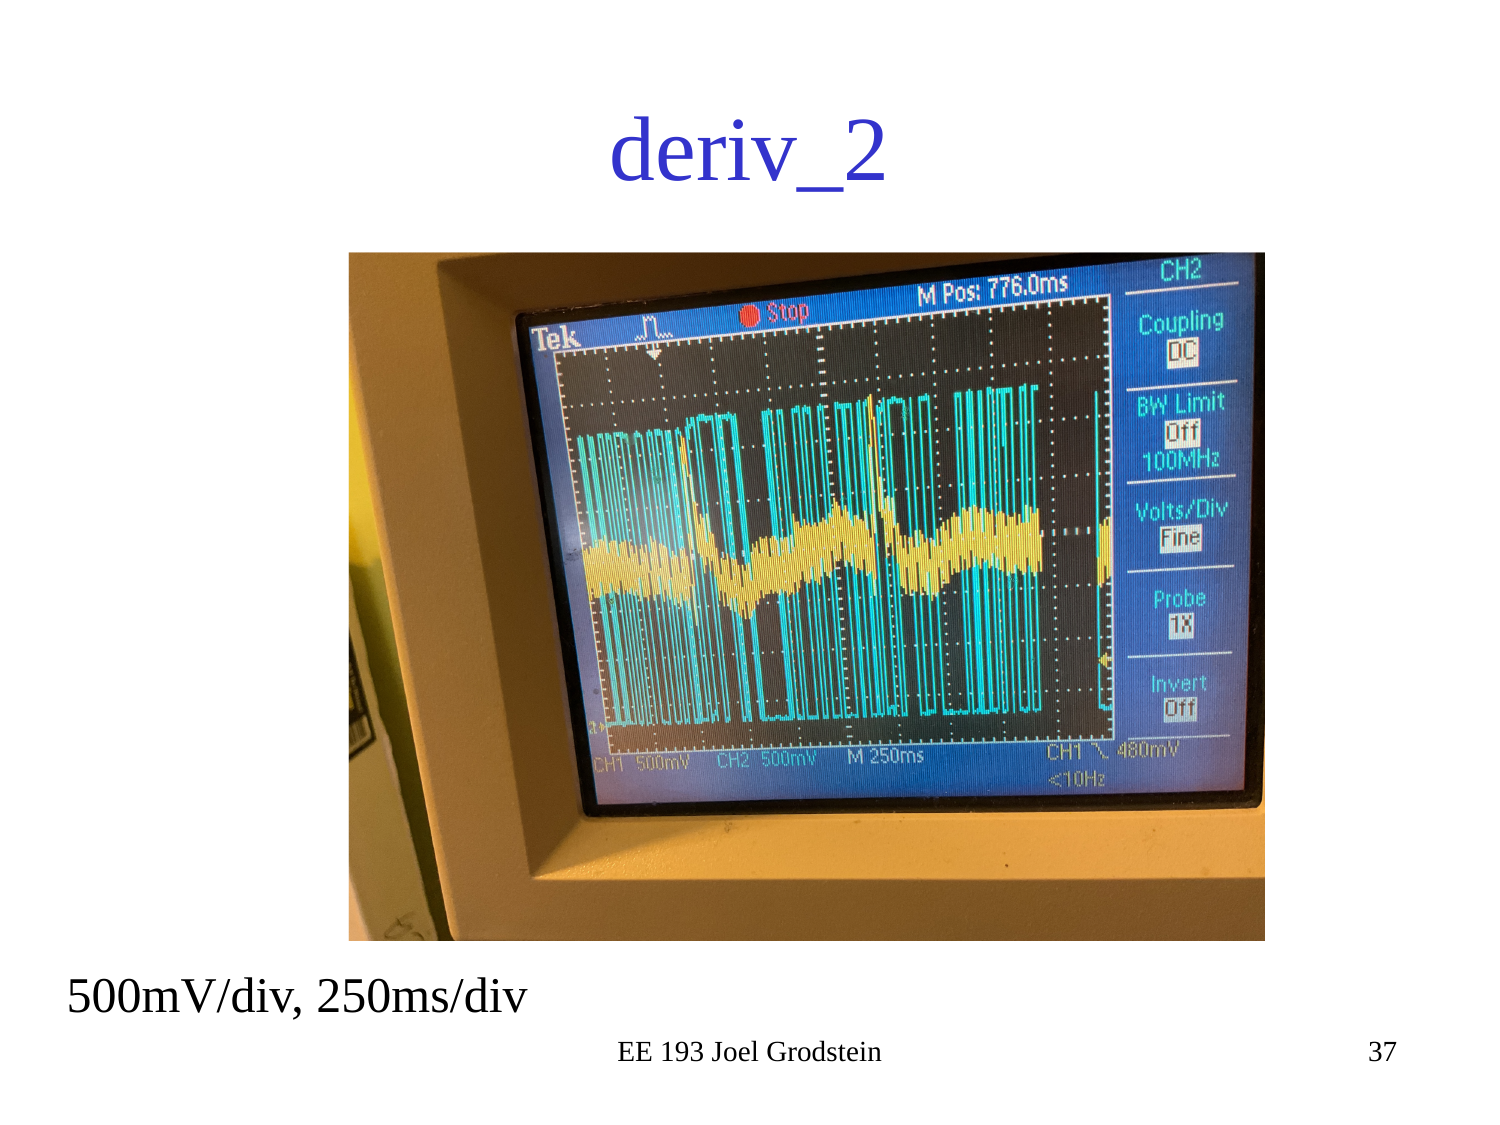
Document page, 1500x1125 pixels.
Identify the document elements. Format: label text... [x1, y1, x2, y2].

picture [347, 252, 1265, 941]
title deriv_2 [112, 50, 1388, 238]
text_box 500mV/div, 250ms/div [51, 955, 547, 1031]
footer EE 193 Joel Grodstein [512, 1024, 988, 1101]
